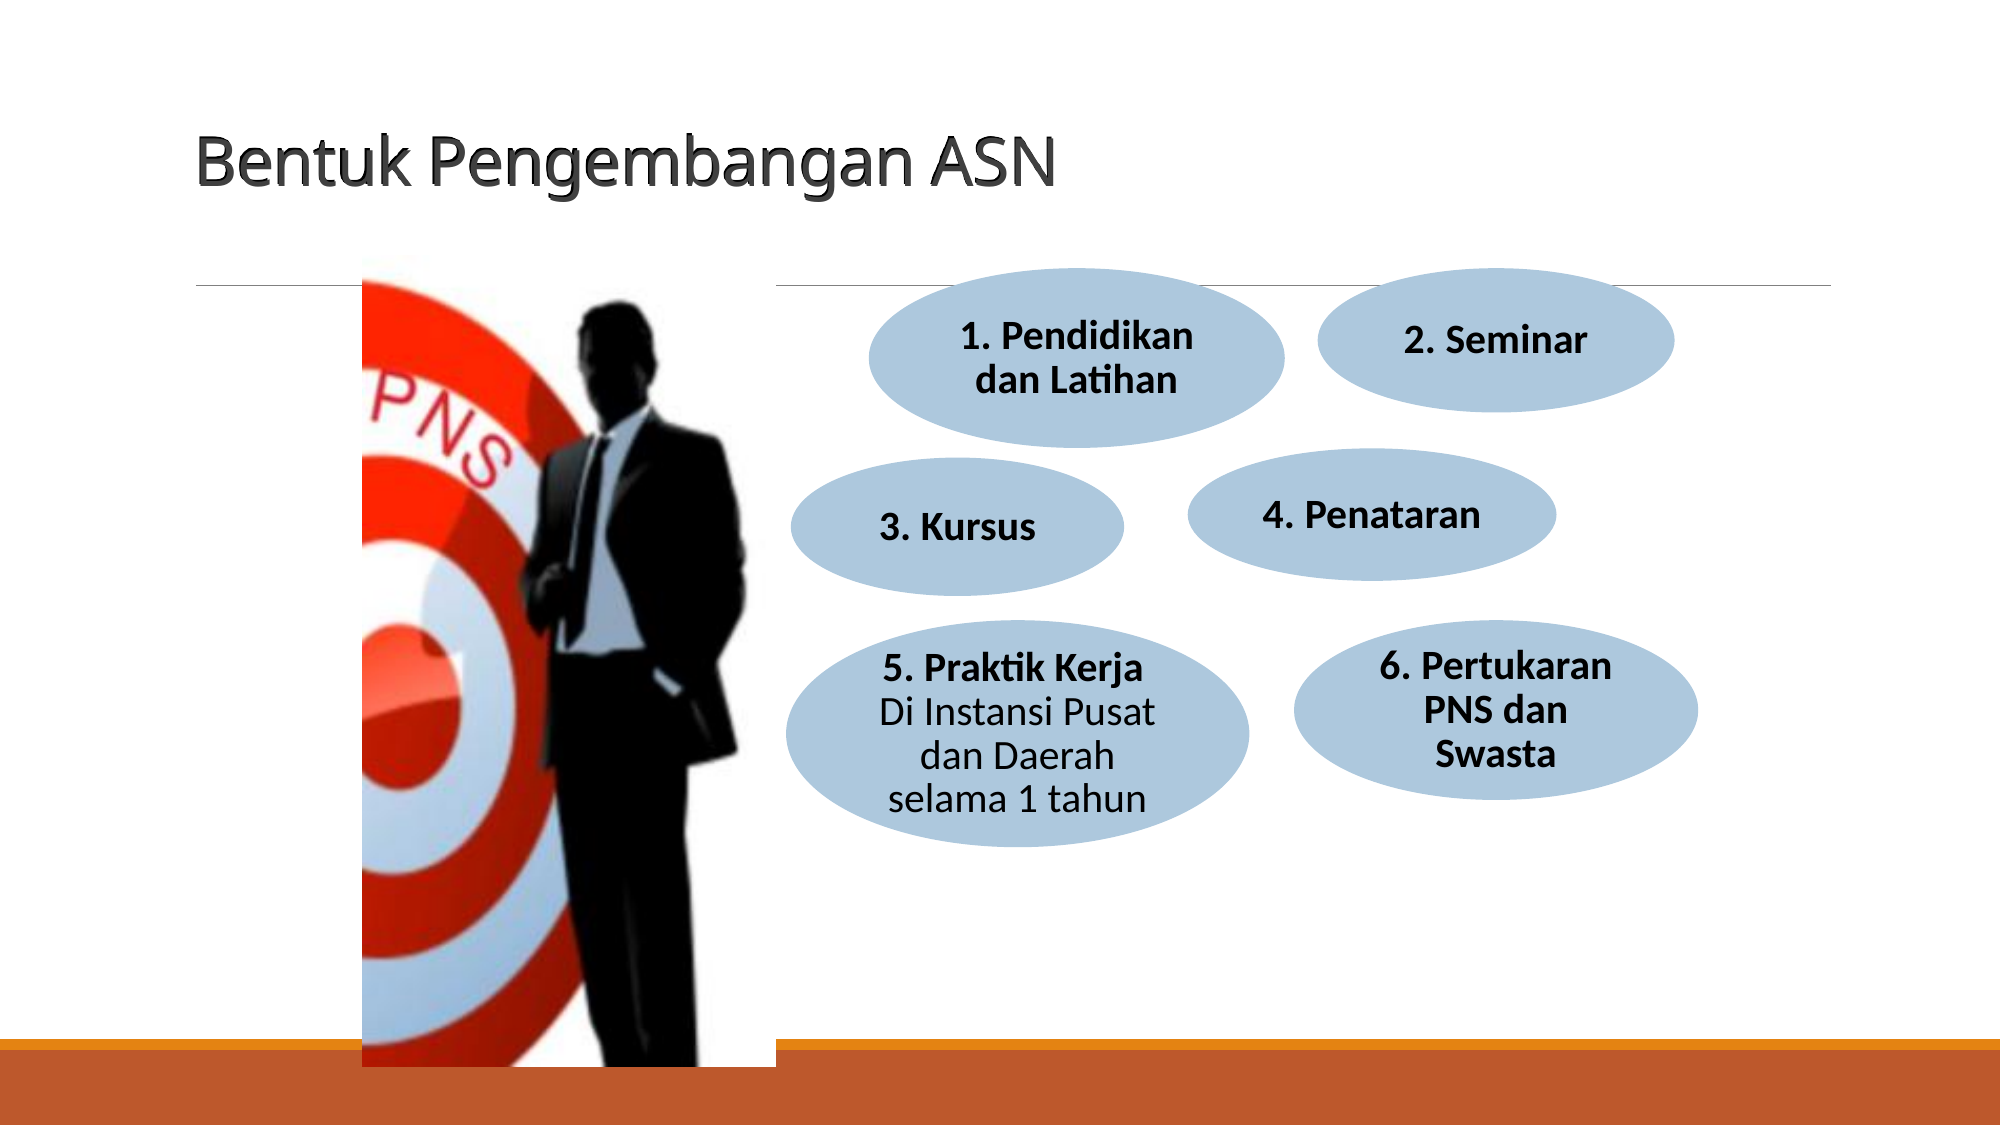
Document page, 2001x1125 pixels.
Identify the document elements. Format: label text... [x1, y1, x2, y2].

picture [361, 254, 777, 1067]
title Bentuk Pengembangan ASN [180, 47, 1830, 285]
text_box 5. Praktik Kerja Di Instansi Pusat dan Daerah selama 1 tahun [786, 620, 1250, 848]
text_box 3. Kursus [790, 457, 1125, 596]
text_box 4. Penataran [1187, 448, 1557, 581]
text_box 2. Seminar [1317, 285, 1675, 413]
text_box 1. Pendidikan dan Latihan [868, 285, 1285, 448]
text_box 6. Pertukaran PNS dan Swasta [1294, 620, 1699, 800]
